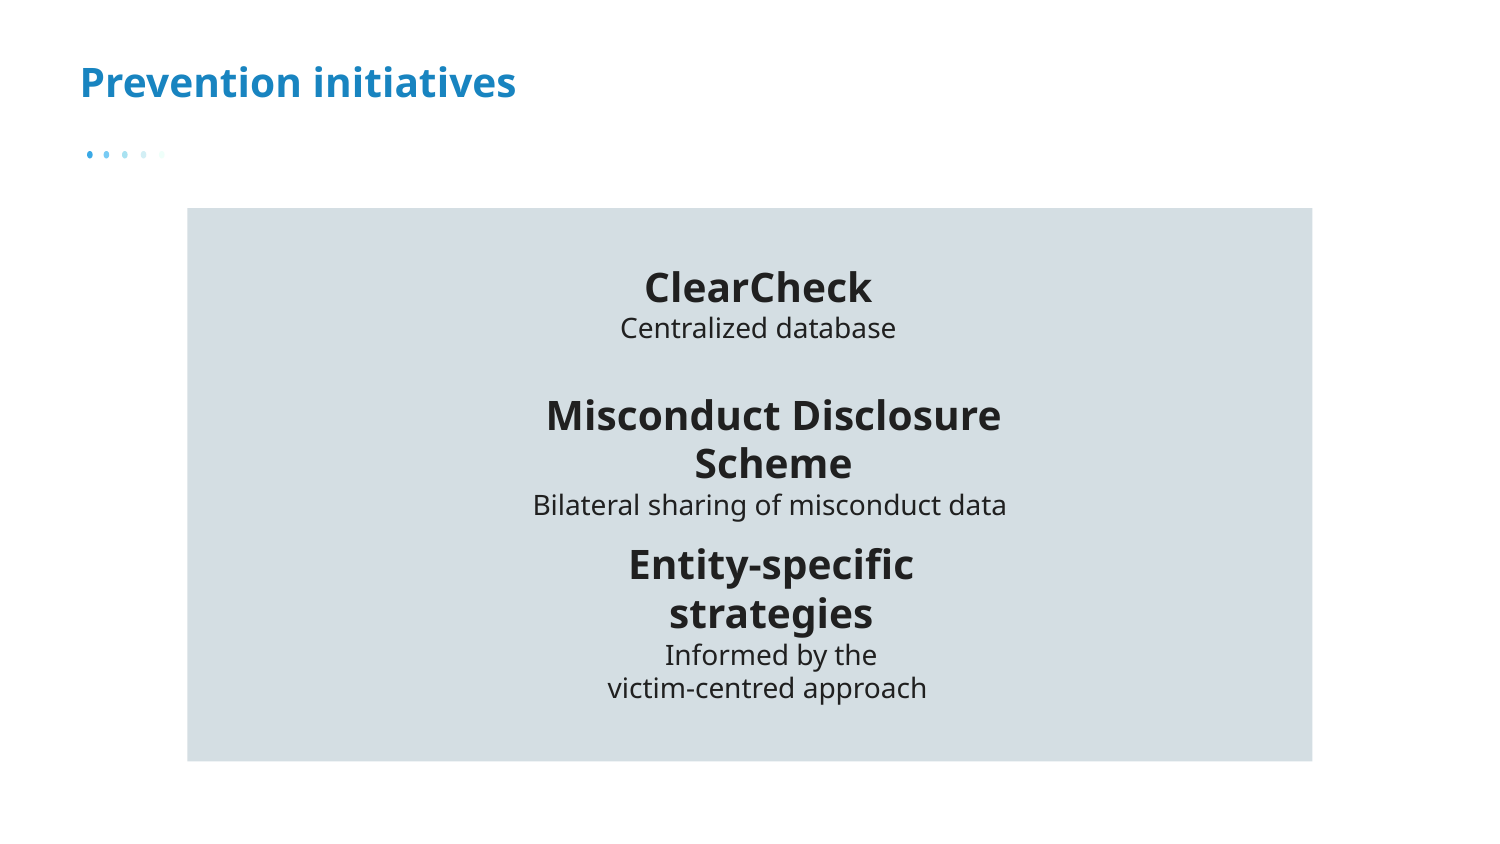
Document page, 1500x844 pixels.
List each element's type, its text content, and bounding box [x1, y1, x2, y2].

text_box Misconduct Disclosure Scheme Bilateral sharing of misconduct data [471, 376, 1077, 534]
text_box [186, 207, 1313, 762]
title Prevention initiatives [64, 54, 1095, 114]
text_box Entity-specific strategies Informed by the victim-centred approach [527, 627, 1016, 699]
text_box ClearCheck Centralized database [544, 247, 973, 359]
